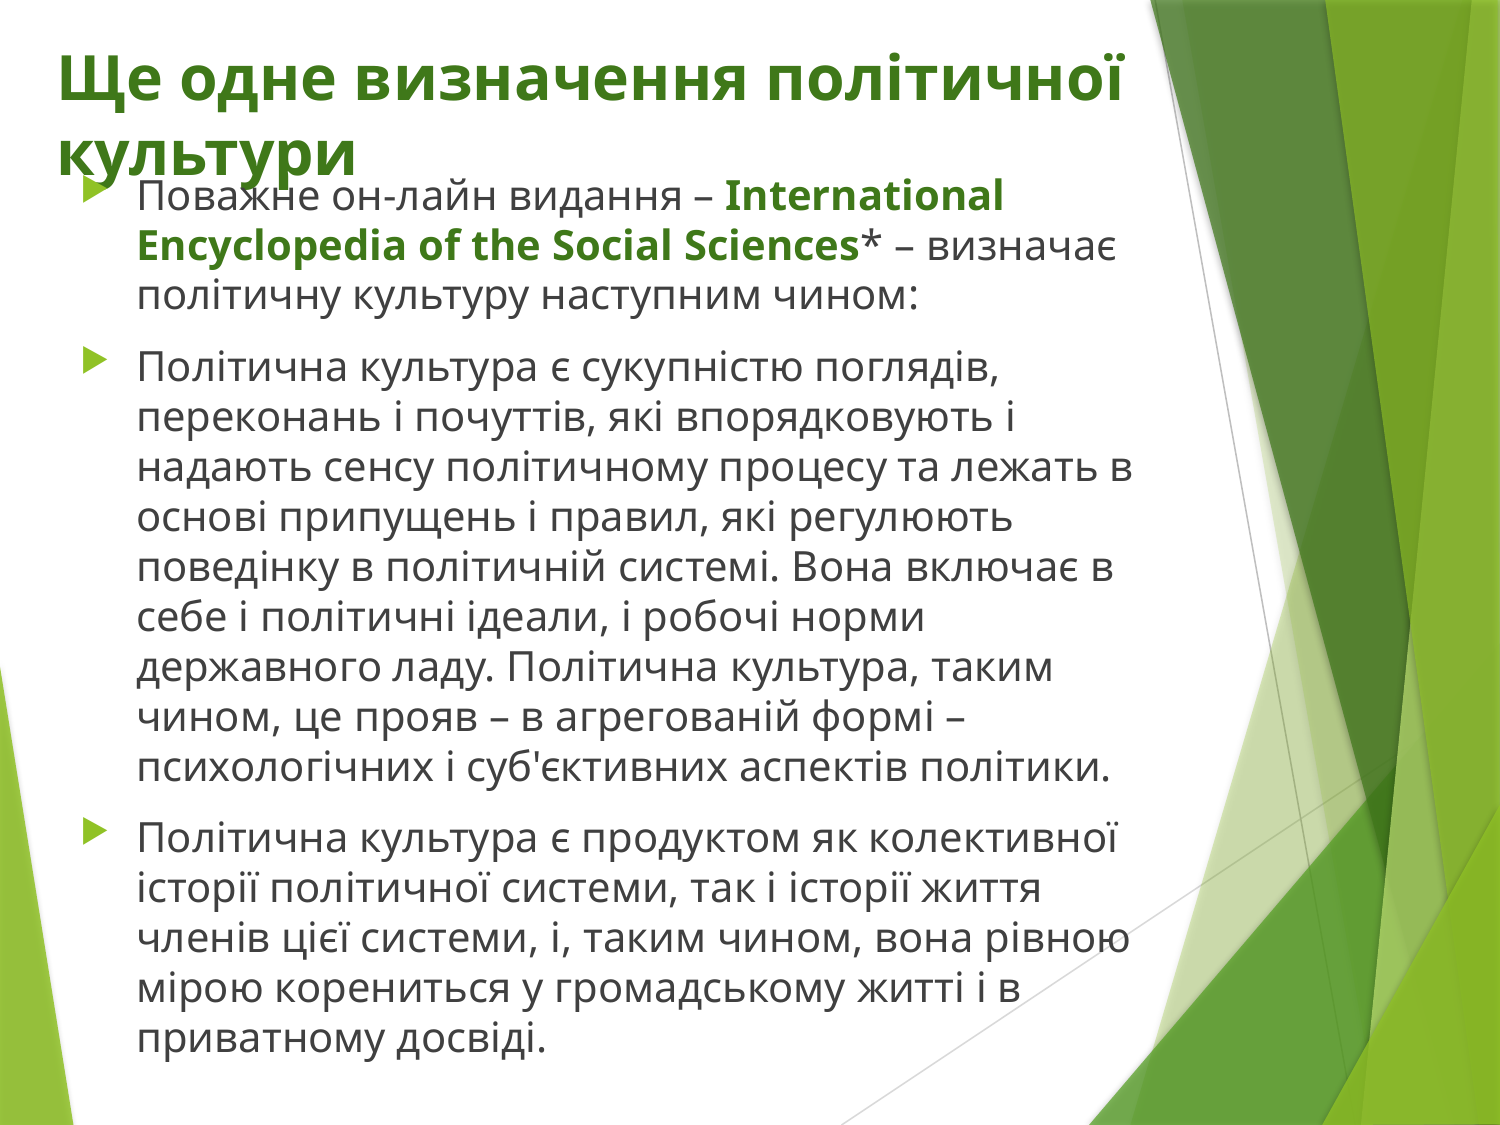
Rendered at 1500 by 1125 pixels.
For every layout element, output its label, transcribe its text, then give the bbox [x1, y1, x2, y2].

title Ще одне визначення політичної культури [41, 30, 1353, 138]
list Поважне он-лайн видання – International Encyclopedia of the Social Sciences* – визначає політичну культуру наступним чином: Політична культура є сукупністю поглядів, переконань і почуттів, які впорядковують і надають сенсу політичному процесу та лежать в основі припущень і правил, які регулюють поведінку в політичній системі. Вона включає в себе і політичні ідеали, і робочі норми державного ладу. Політична культура, таким чином, це прояв – в агрегованій формі – психологічних і суб'єктивних аспектів політики. Політична культура є продуктом як колективної історії політичної системи, так і історії життя членів цієї системи, і, таким чином, вона рівною мірою корениться у громадському житті і в приватному досвіді. [64, 160, 1176, 1071]
